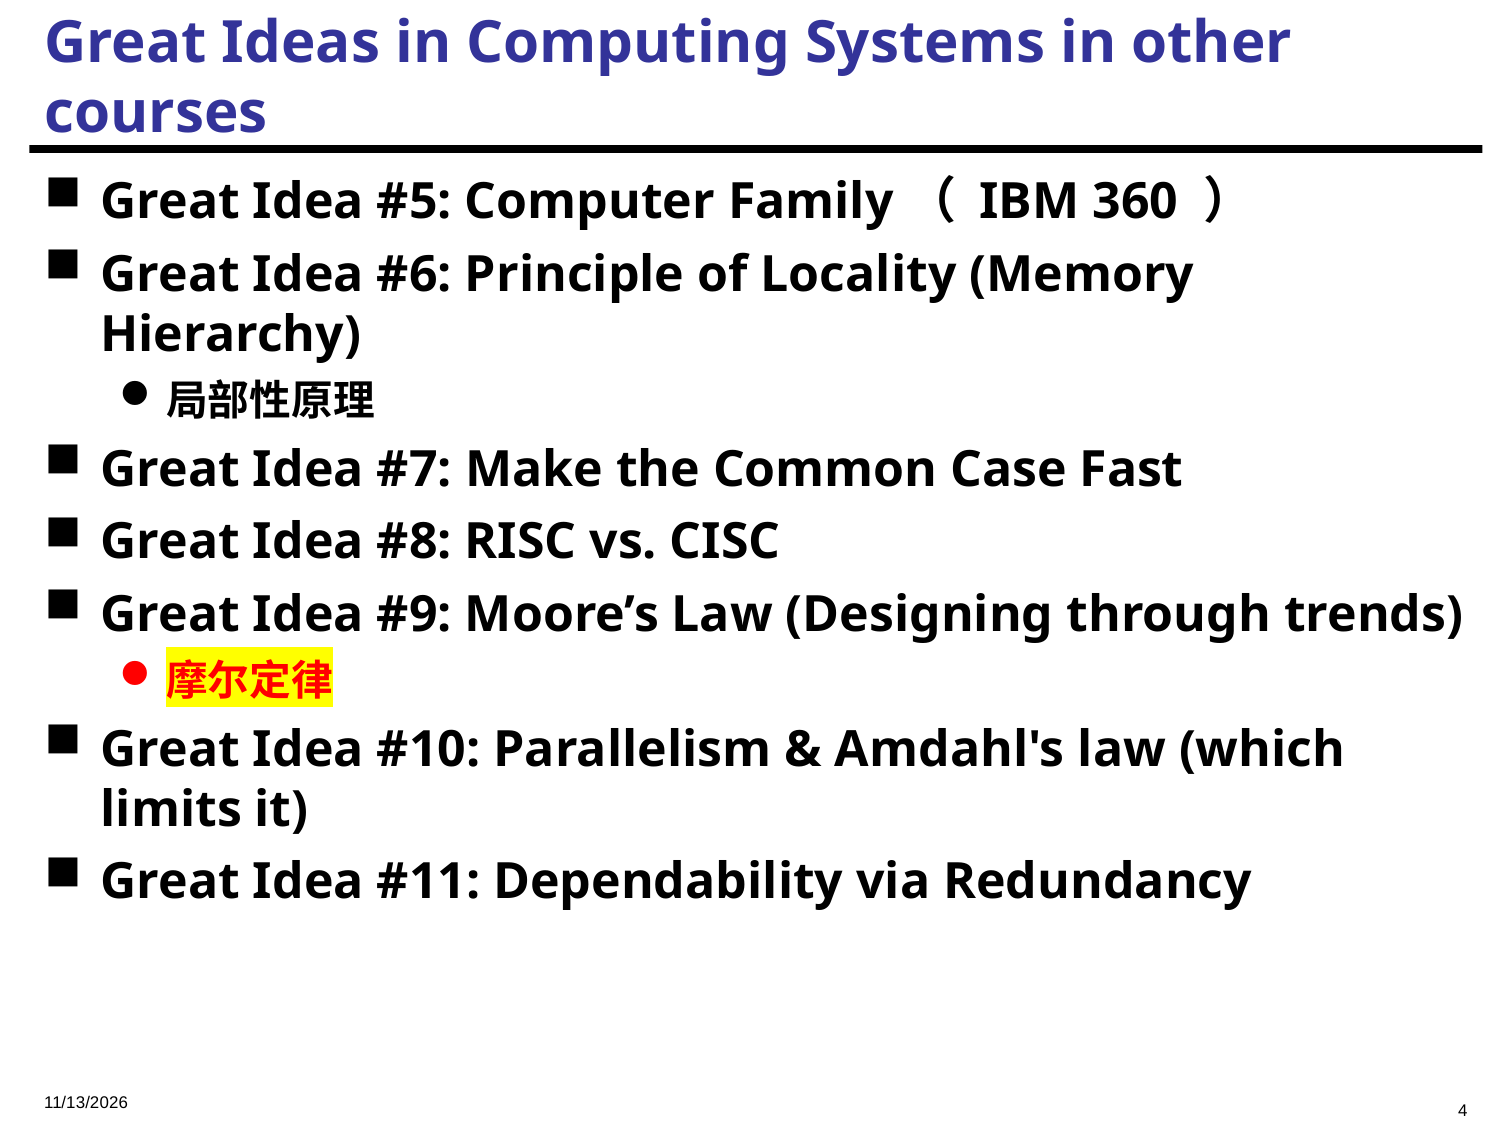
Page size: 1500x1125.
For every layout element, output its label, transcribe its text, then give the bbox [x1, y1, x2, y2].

slide_number 4 [1032, 1072, 1483, 1113]
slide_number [29, 1072, 405, 1113]
list Great Idea #5: Computer Family（ IBM 360 ） Great Idea #6: Principle of Locality (Memory Hierarchy) 局部性原理 Great Idea #7: Make the Common Case Fast Great Idea #8: RISC vs. CISC Great Idea #9: Moore’s Law (Designing through trends) 摩尔定律 Great Idea #10: Parallelism & Amdahl's law (which limits it) Great Idea #11: Dependability via Redundancy [29, 160, 1480, 1061]
title Great Ideas in Computing Systems in other courses [29, 11, 1480, 138]
